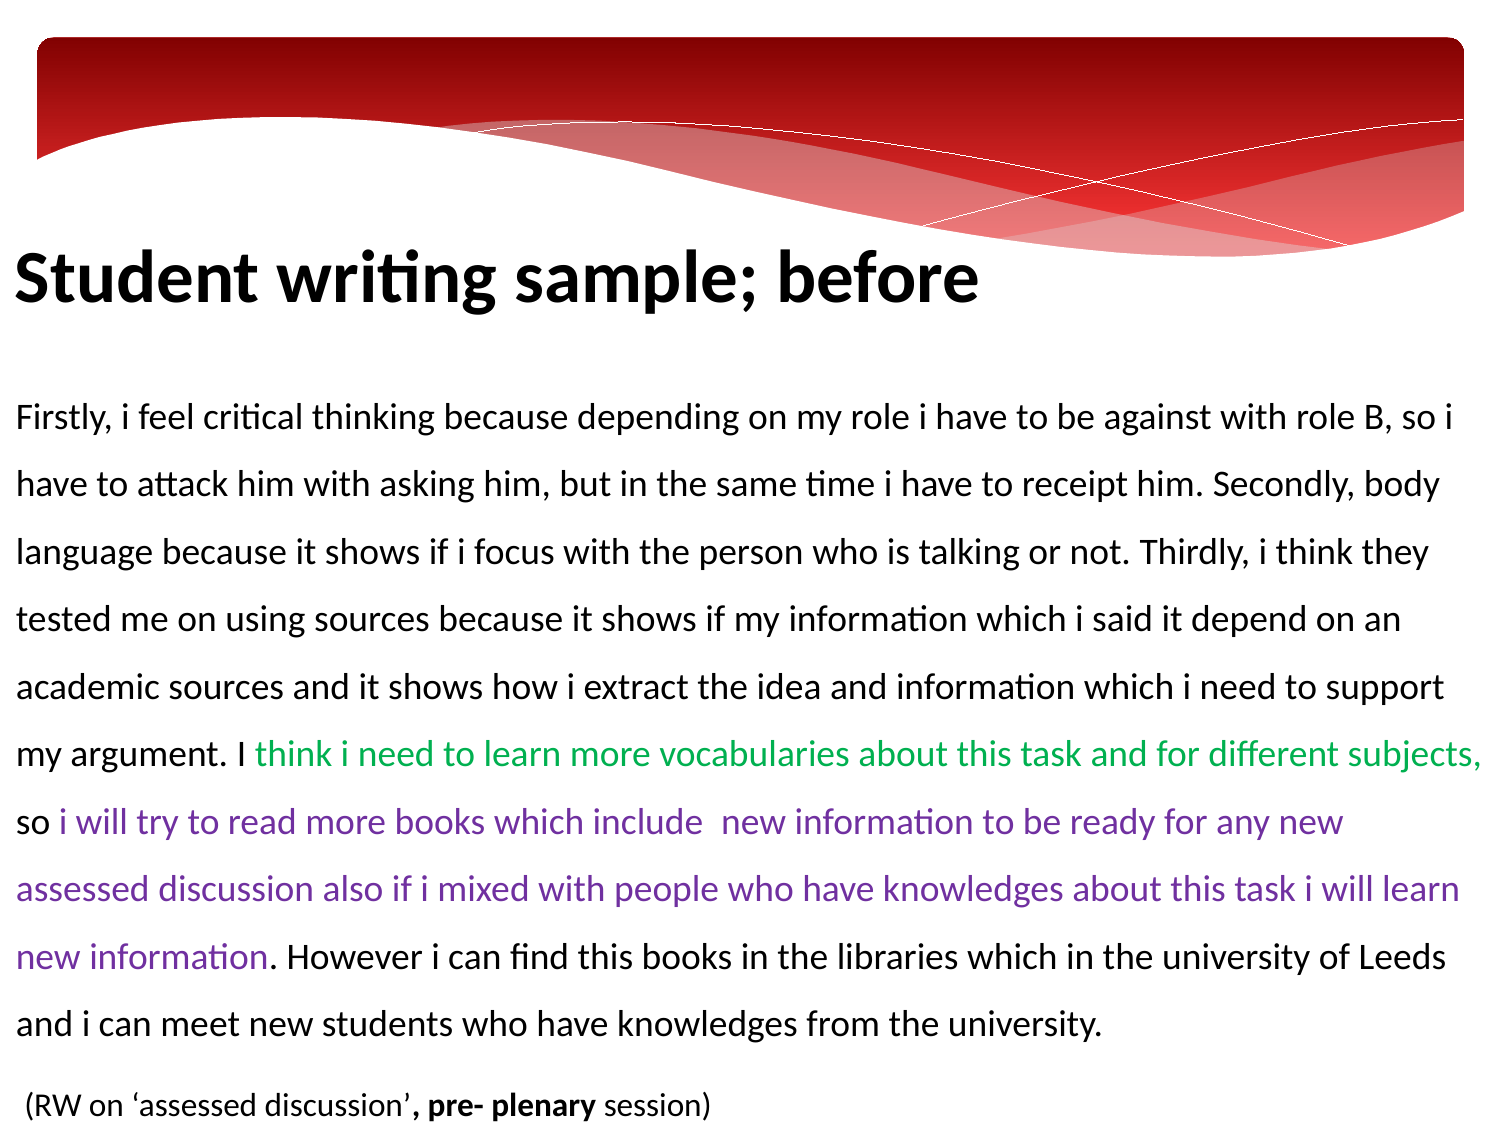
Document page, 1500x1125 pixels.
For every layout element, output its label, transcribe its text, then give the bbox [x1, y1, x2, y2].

text_box Firstly, i feel critical thinking because depending on my role i have to be against with role B, so i have to attack him with asking him, but in the same time i have to receipt him. Secondly, body language because it shows if i focus with the person who is talking or not. Thirdly, i think they tested me on using sources because it shows if my information which i said it depend on an academic sources and it shows how i extract the idea and information which i need to support my argument. I think i need to learn more vocabularies about this task and for different subjects, so i will try to read more books which include new information to be ready for any new assessed discussion also if i mixed with people who have knowledges about this task i will learn new information. However i can find this books in the libraries which in the university of Leeds and i can meet new students who have knowledges from the university. (RW on ‘assessed discussion’, pre- plenary session) [1, 361, 1500, 1125]
text_box Student writing sample; before [0, 219, 1123, 325]
